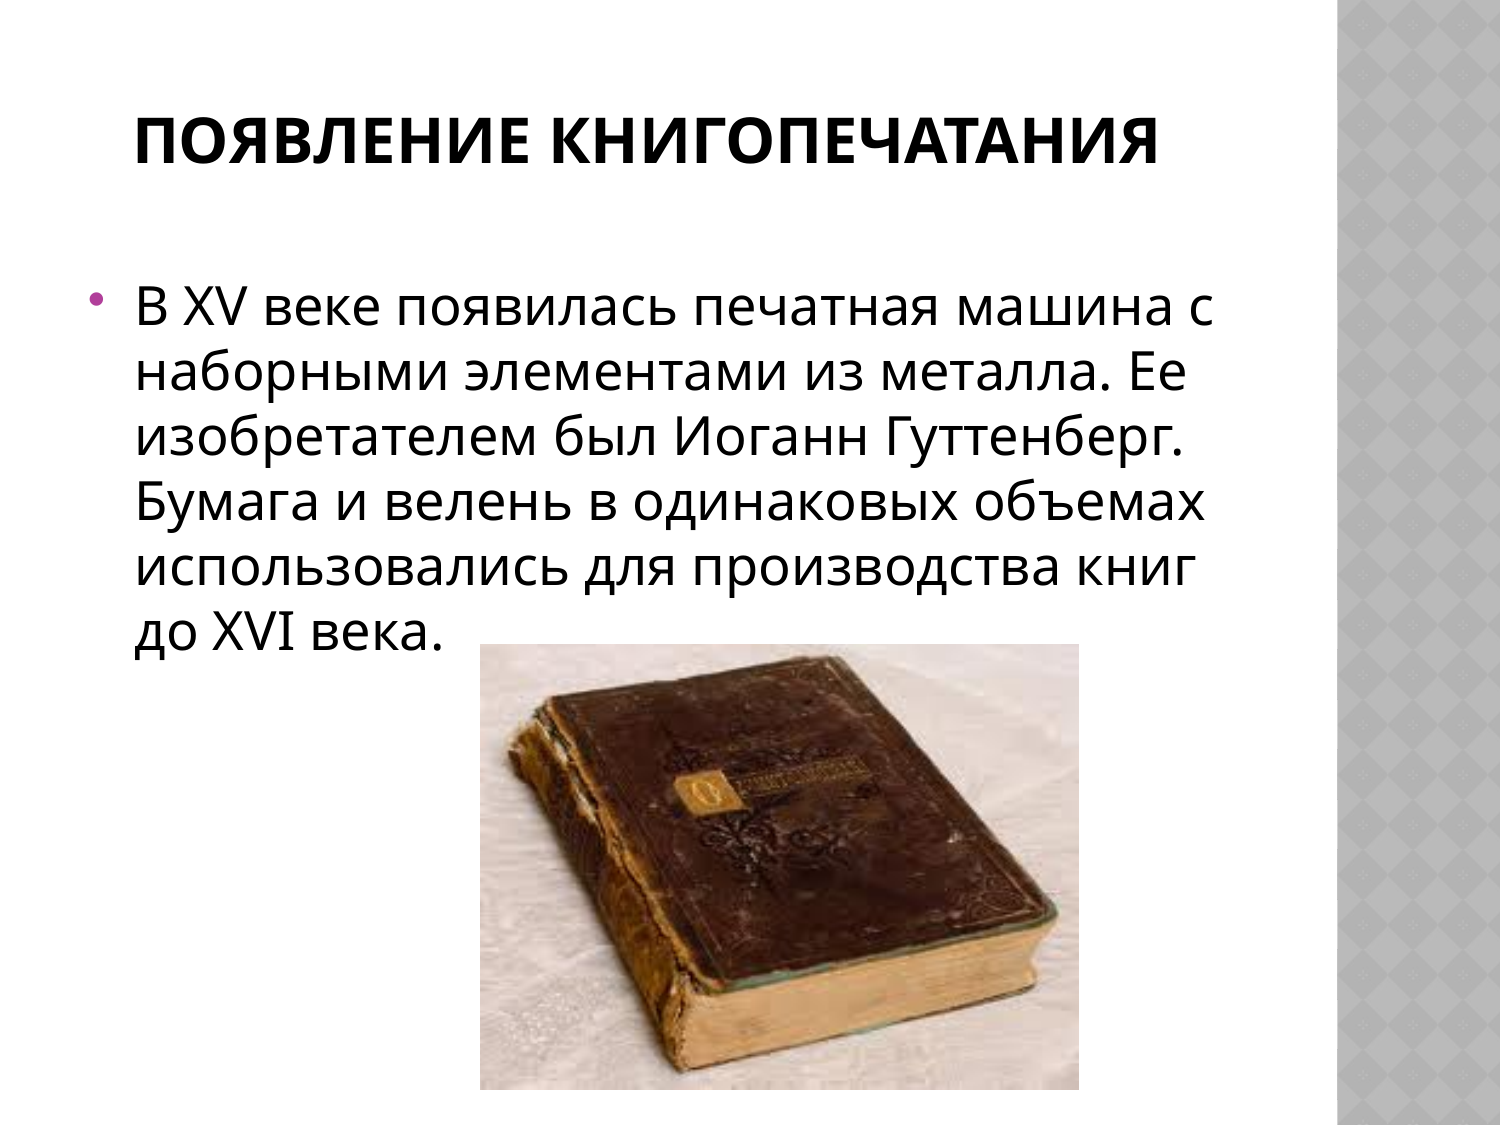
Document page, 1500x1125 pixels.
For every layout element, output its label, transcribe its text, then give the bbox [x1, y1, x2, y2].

list В XV веке появилась печатная машина с наборными элементами из металла. Ее изобретателем был Иоганн Гуттенберг. Бумага и велень в одинаковых объемах использовались для производства книг до XVI века. [75, 264, 1263, 1059]
picture [479, 644, 1079, 1091]
title Появление книгопечатания [75, 52, 1263, 176]
